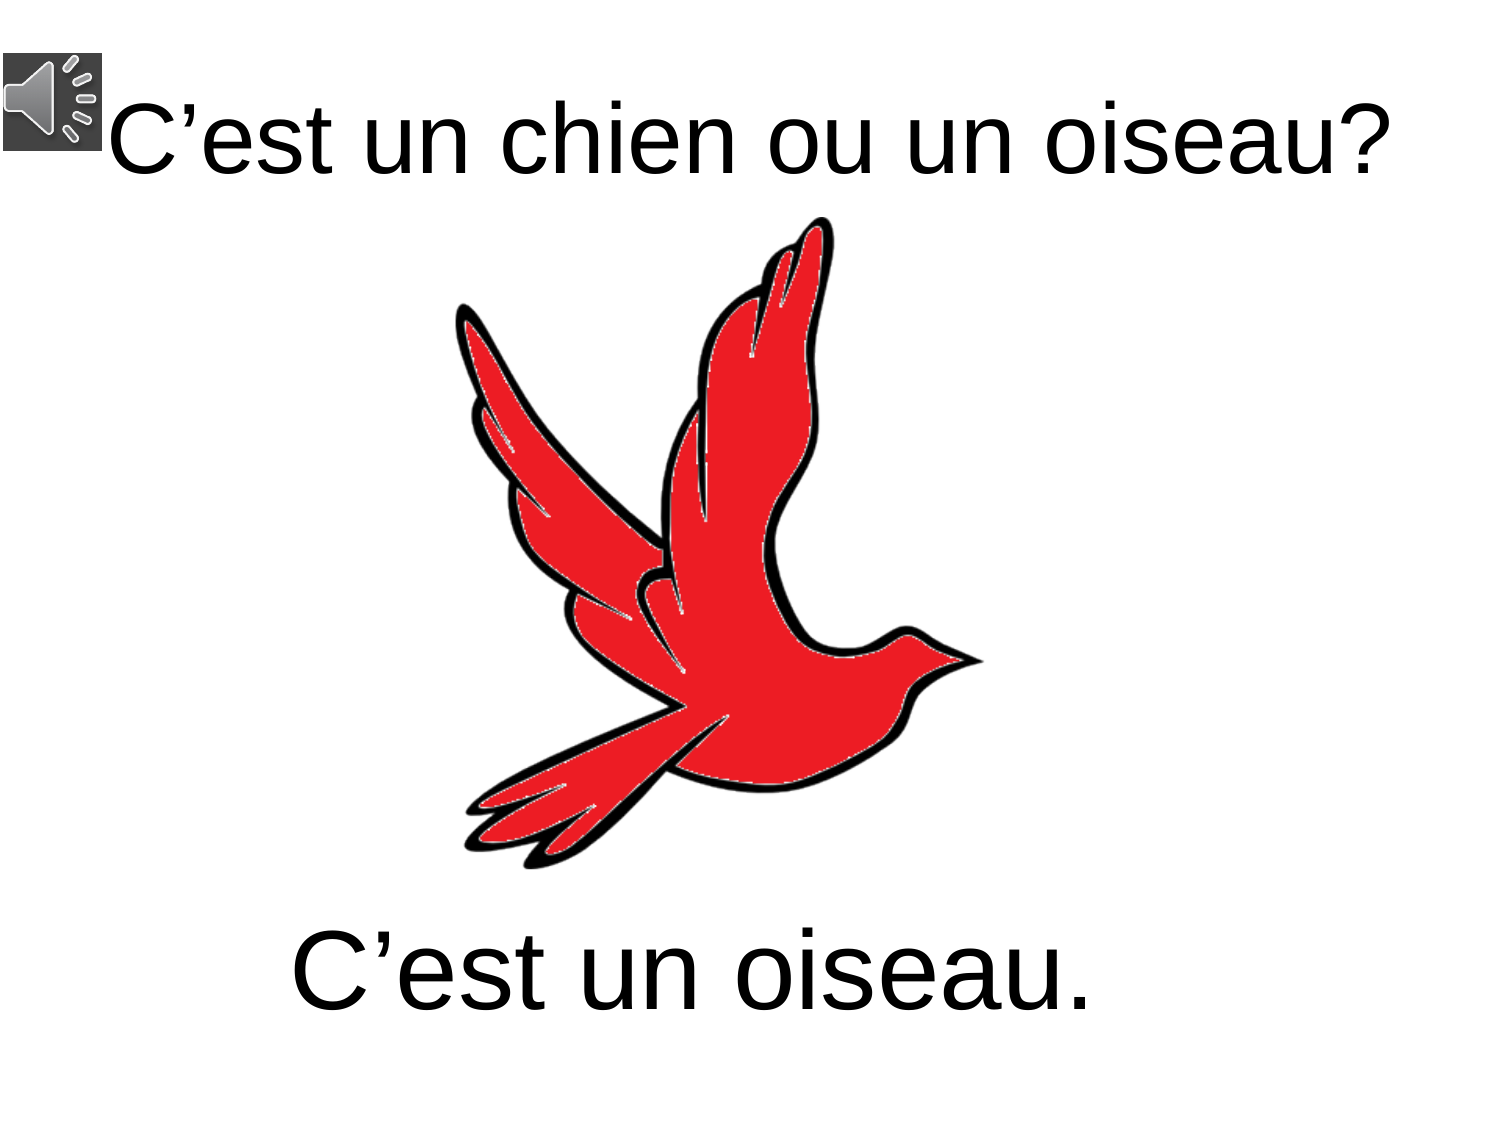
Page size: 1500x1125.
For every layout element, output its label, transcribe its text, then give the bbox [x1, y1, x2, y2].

picture [2, 51, 103, 152]
picture [454, 217, 994, 876]
text_box C’est un chien ou un oiseau? [29, 66, 1471, 202]
text_box C’est un oiseau. [242, 889, 1176, 1040]
